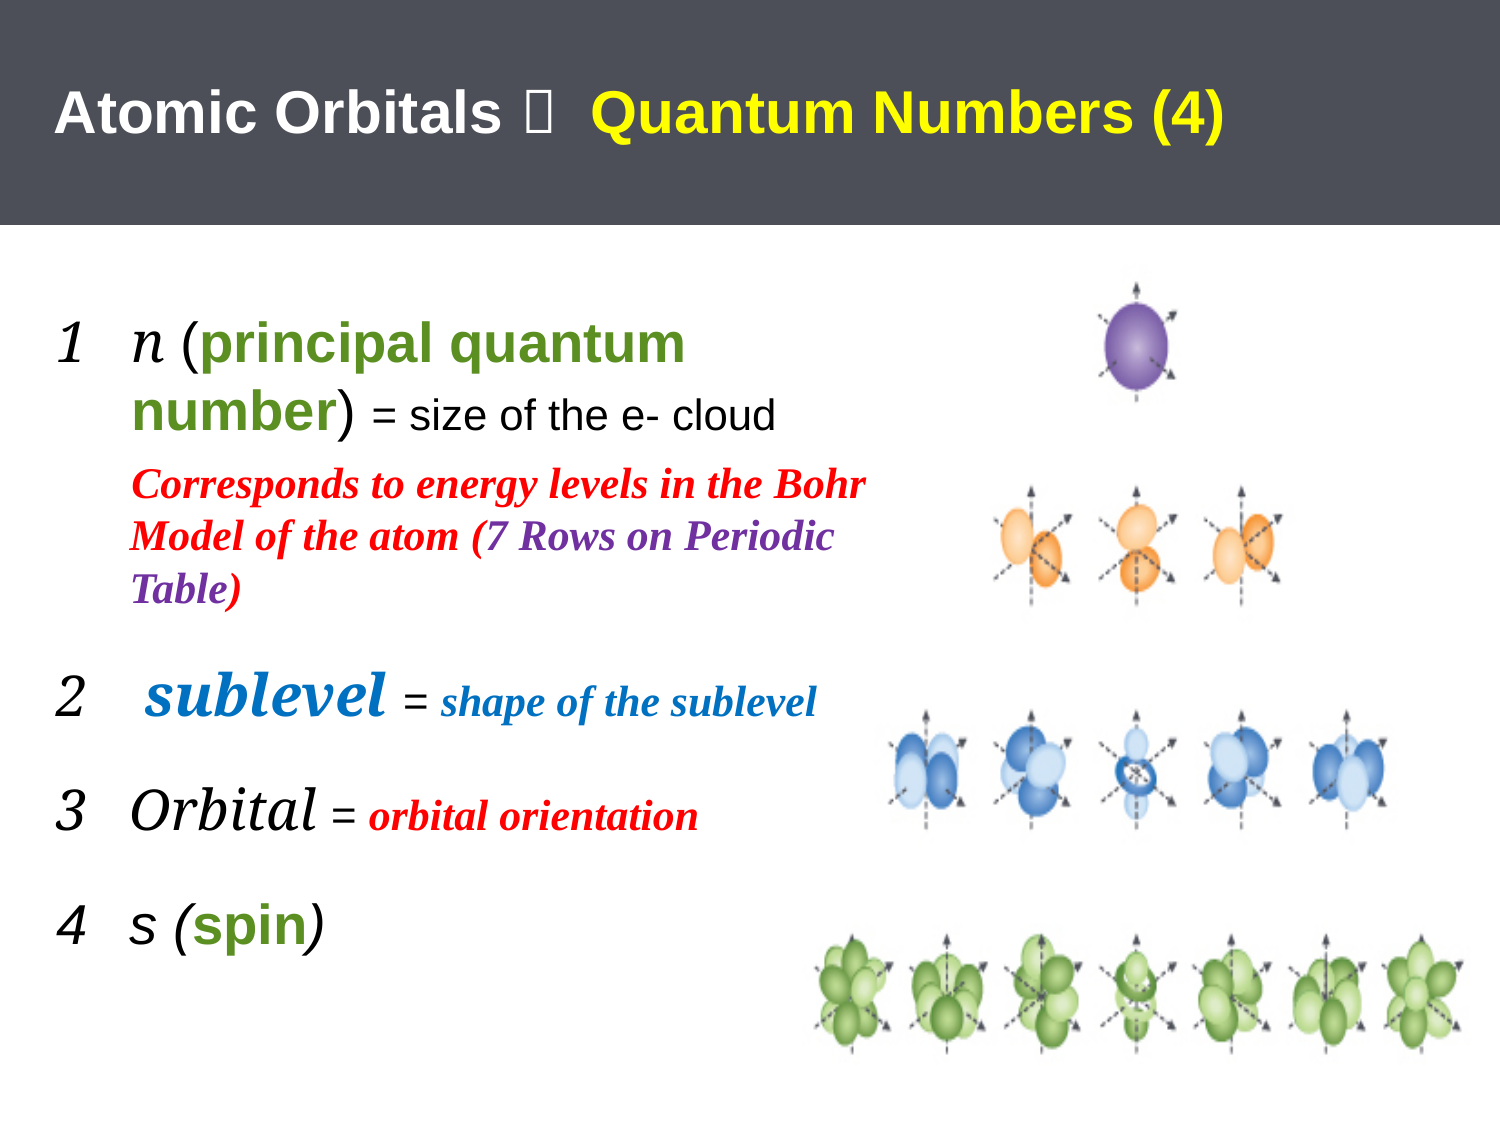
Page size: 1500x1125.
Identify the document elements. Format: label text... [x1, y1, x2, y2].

picture [774, 225, 1500, 1125]
list 1 n (principal quantum number) = size of the e- cloud Corresponds to energy levels in the Bohr Model of the atom (7 Rows on Periodic Table) 2 sublevel = shape of the sublevel 3 Orbital = orbital orientation 4 s (spin) [0, 275, 769, 1125]
title Atomic Orbitals  Quantum Numbers (4) [0, 0, 1500, 225]
